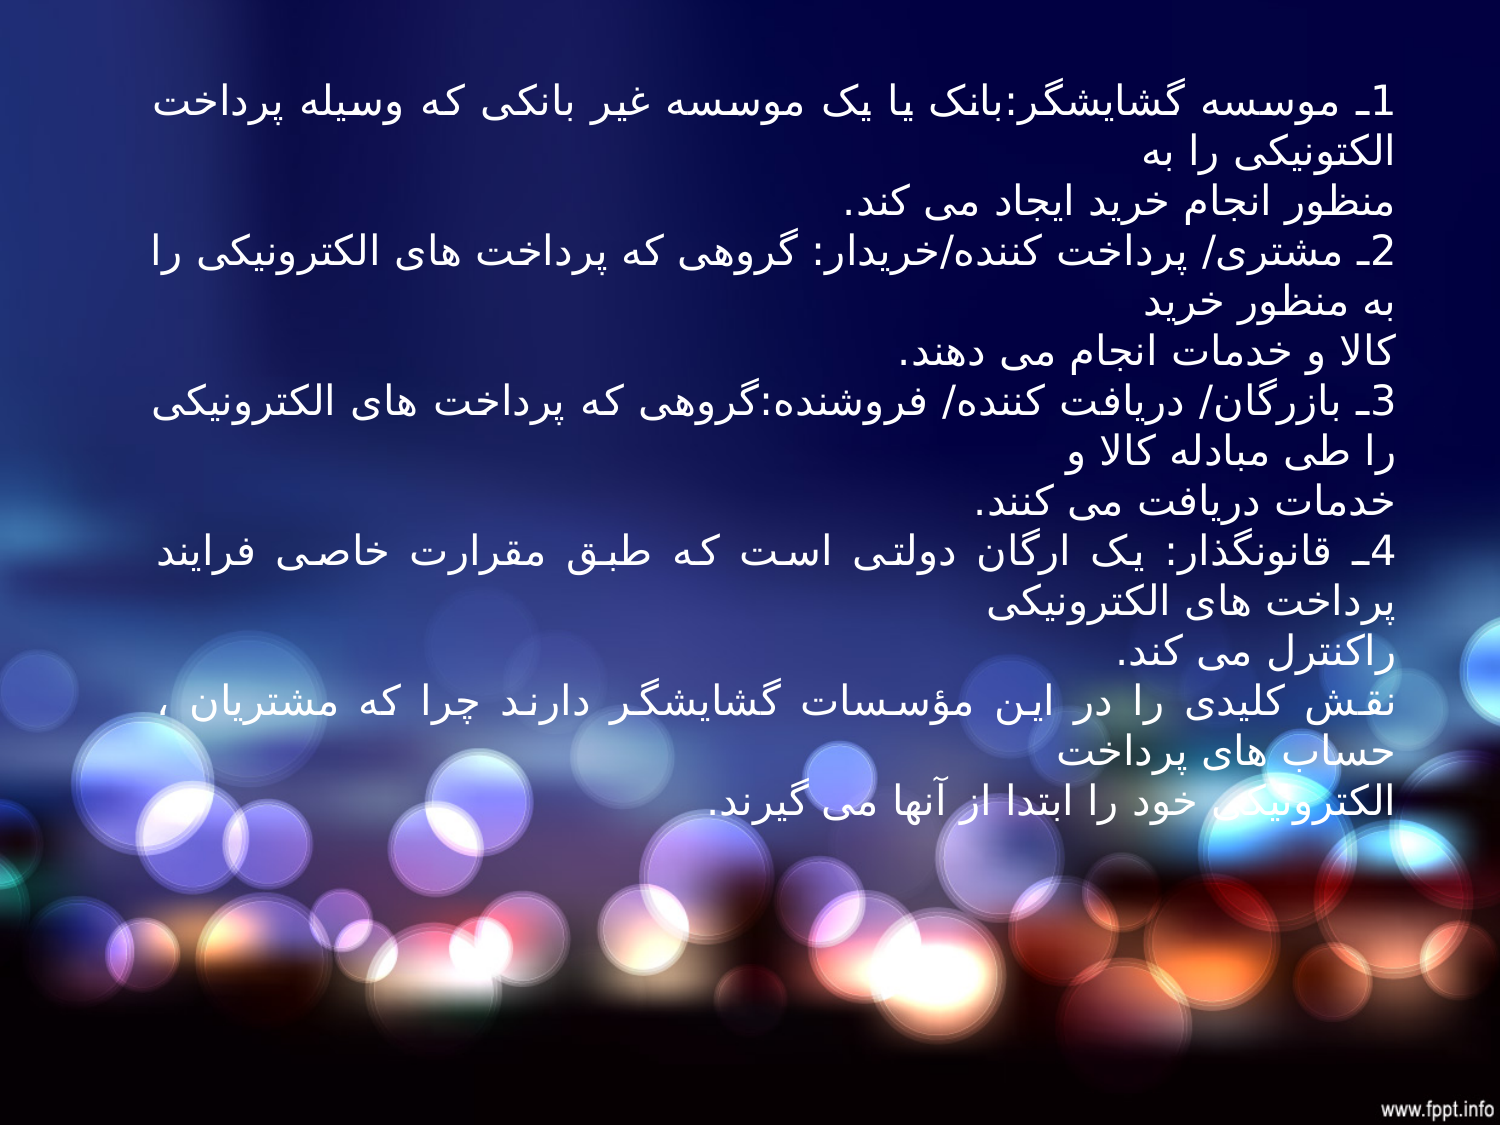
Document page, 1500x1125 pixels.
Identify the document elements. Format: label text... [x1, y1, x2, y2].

text_box 1ـ موسسه گشایشگر:بانک یا یک موسسه غیر بانکی که وسیله پرداخت الکتونیکی را به منظور انجام خرید ایجاد می کند. 2ـ مشتری/ پرداخت کننده/خریدار: گروهی که پرداخت های الکترونیکی را به منظور خرید کالا و خدمات انجام می دهند. 3ـ بازرگان/ دریافت کننده/ فروشنده:گروهی که پرداخت های الکترونیکی را طی مبادله کالا و خدمات دریافت می کنند. 4ـ قانونگذار: یک ارگان دولتی است که طبق مقرارت خاصی فرایند پرداخت های الکترونیکی راکنترل می کند. نقش کلیدی را در این مؤسسات گشایشگر دارند چرا که مشتریان ، حساب های پرداخت الکترونیکی خود را ابتدا از آنها می گیرند. [135, 66, 1412, 882]
picture [0, 0, 1500, 1125]
